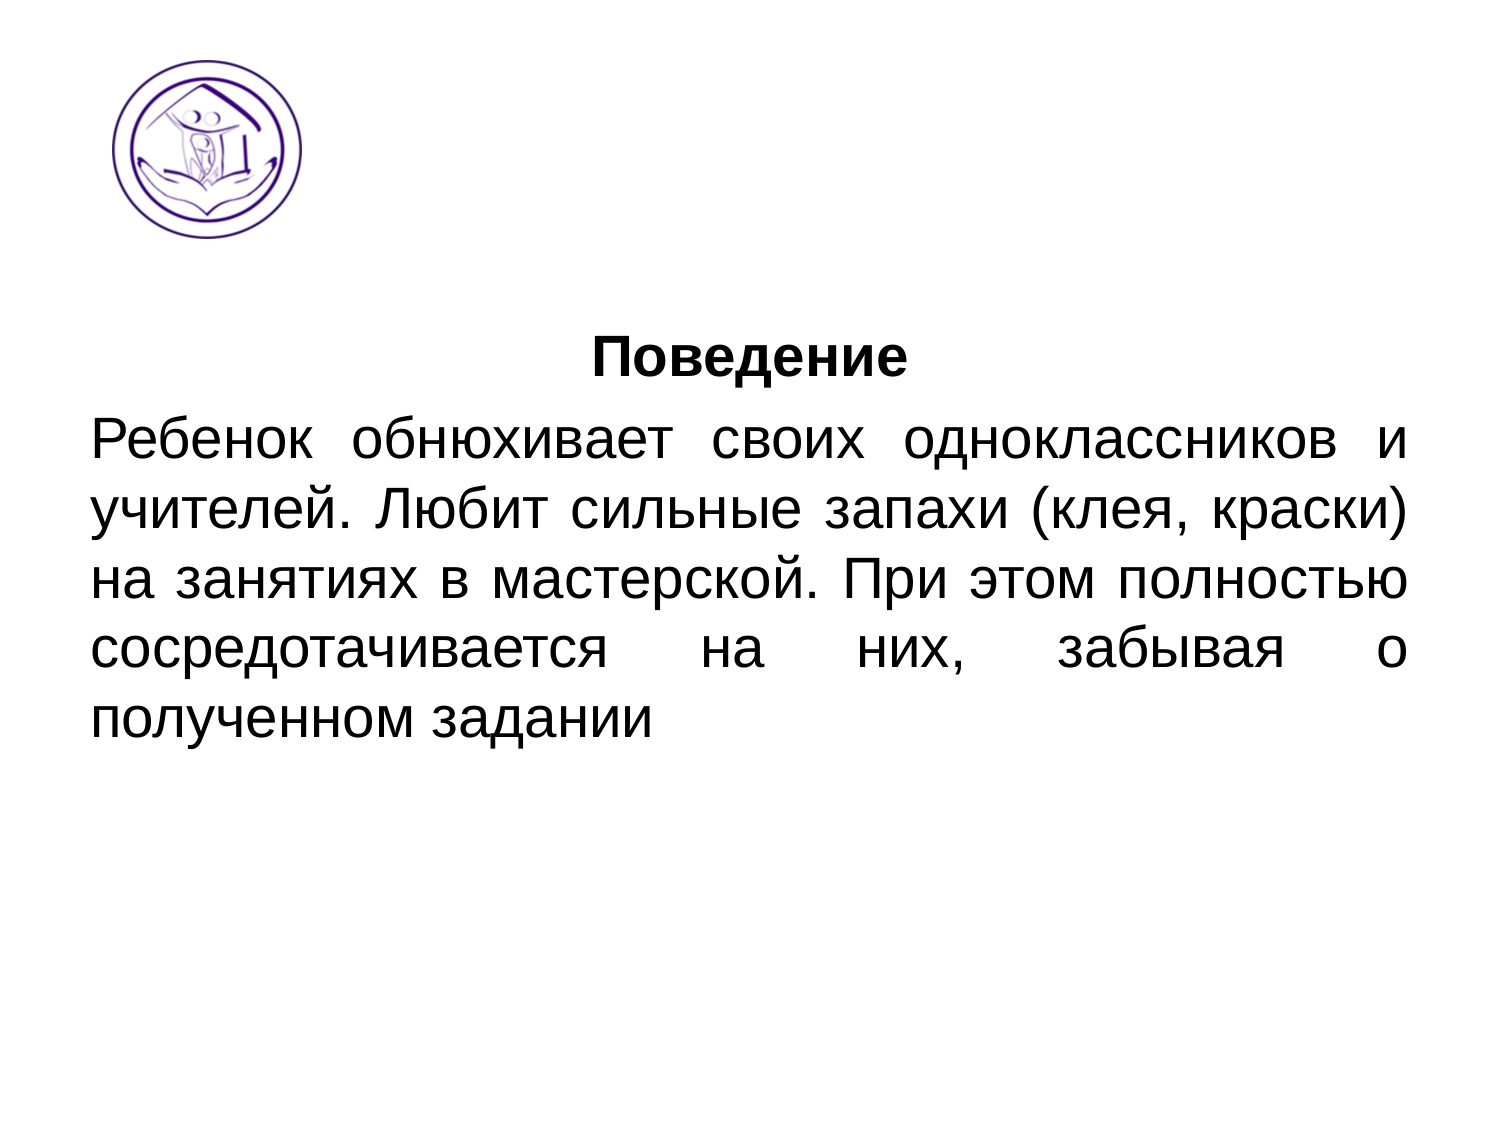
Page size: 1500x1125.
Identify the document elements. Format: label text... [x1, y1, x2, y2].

picture [111, 59, 302, 239]
list Поведение Ребенок обнюхивает своих одноклассников и учителей. Любит сильные запахи (клея, краски) на занятиях в мастерской. При этом полностью сосредотачивается на них, забывая о полученном задании [75, 66, 1425, 1005]
